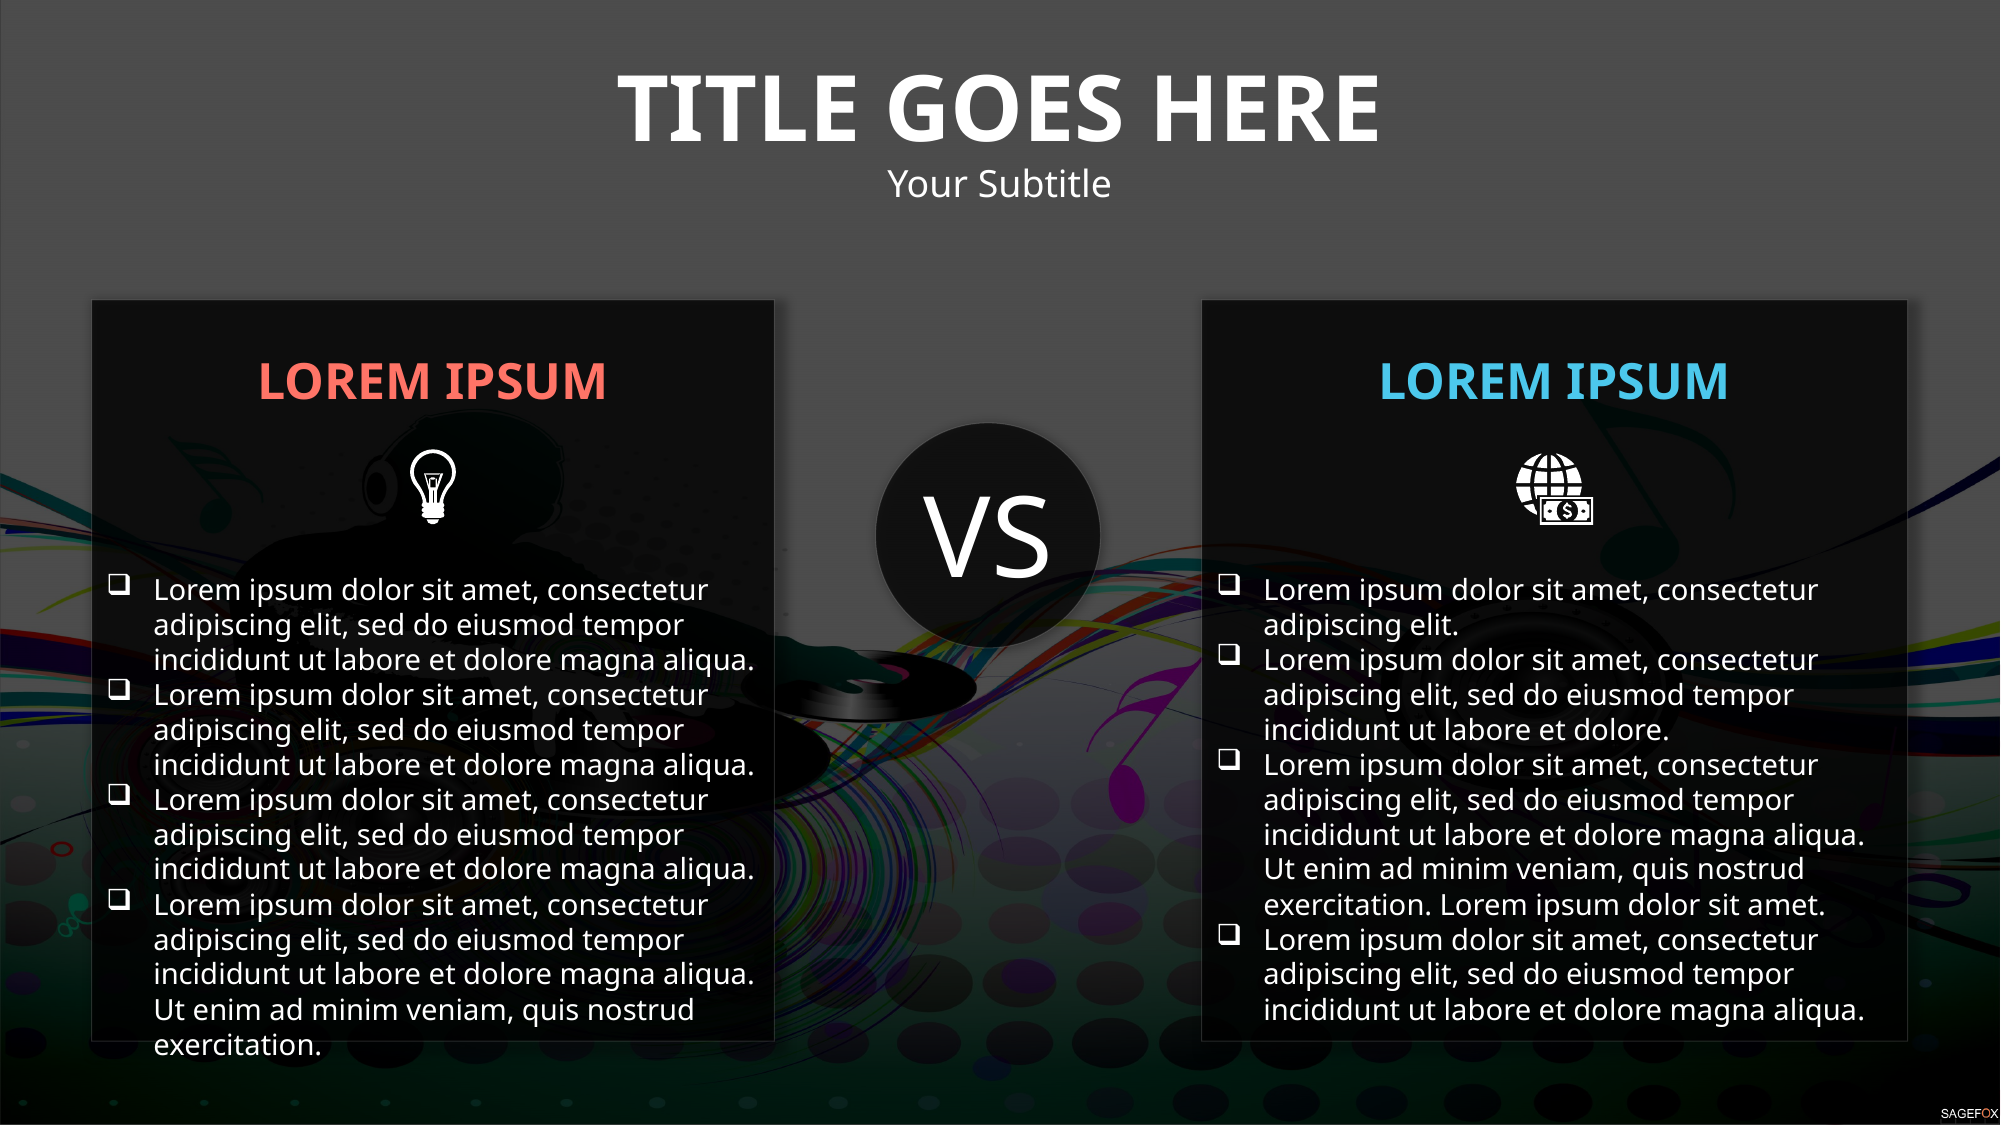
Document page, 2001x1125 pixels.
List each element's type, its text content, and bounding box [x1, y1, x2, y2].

text_box [905, 421, 1071, 457]
text_box Lorem ipsum dolor sit amet, consectetur adipiscing elit. Lorem ipsum dolor sit amet, consectetur adipiscing elit, sed do eiusmod tempor incididunt ut labore et dolore. Lorem ipsum dolor sit amet, consectetur adipiscing elit, sed do eiusmod tempor incididunt ut labore et dolore magna aliqua. Ut enim ad minim veniam, quis nostrud exercitation. Lorem ipsum dolor sit amet. Lorem ipsum dolor sit amet, consectetur adipiscing elit, sed do eiusmod tempor incididunt ut labore et dolore magna aliqua. [1201, 538, 1908, 1034]
text_box Lorem ipsum dolor sit amet, consectetur adipiscing elit, sed do eiusmod tempor incididunt ut labore et dolore magna aliqua. Lorem ipsum dolor sit amet, consectetur adipiscing elit, sed do eiusmod tempor incididunt ut labore et dolore magna aliqua. Lorem ipsum dolor sit amet, consectetur adipiscing elit, sed do eiusmod tempor incididunt ut labore et dolore magna aliqua. Lorem ipsum dolor sit amet, consectetur adipiscing elit, sed do eiusmod tempor incididunt ut labore et dolore magna aliqua. Ut enim ad minim veniam, quis nostrud exercitation. [91, 538, 775, 1069]
text_box [1201, 299, 1909, 1042]
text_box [1516, 453, 1594, 525]
text_box LOREM IPSUM [91, 342, 775, 417]
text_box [410, 449, 456, 525]
text_box TITLE GOES HERE Your Subtitle [548, 42, 1452, 212]
text_box VS [838, 457, 1138, 612]
text_box [91, 299, 775, 342]
text_box [91, 417, 775, 538]
picture [0, 0, 2001, 1125]
text_box LOREM IPSUM [1201, 342, 1908, 417]
text_box [904, 612, 1072, 649]
